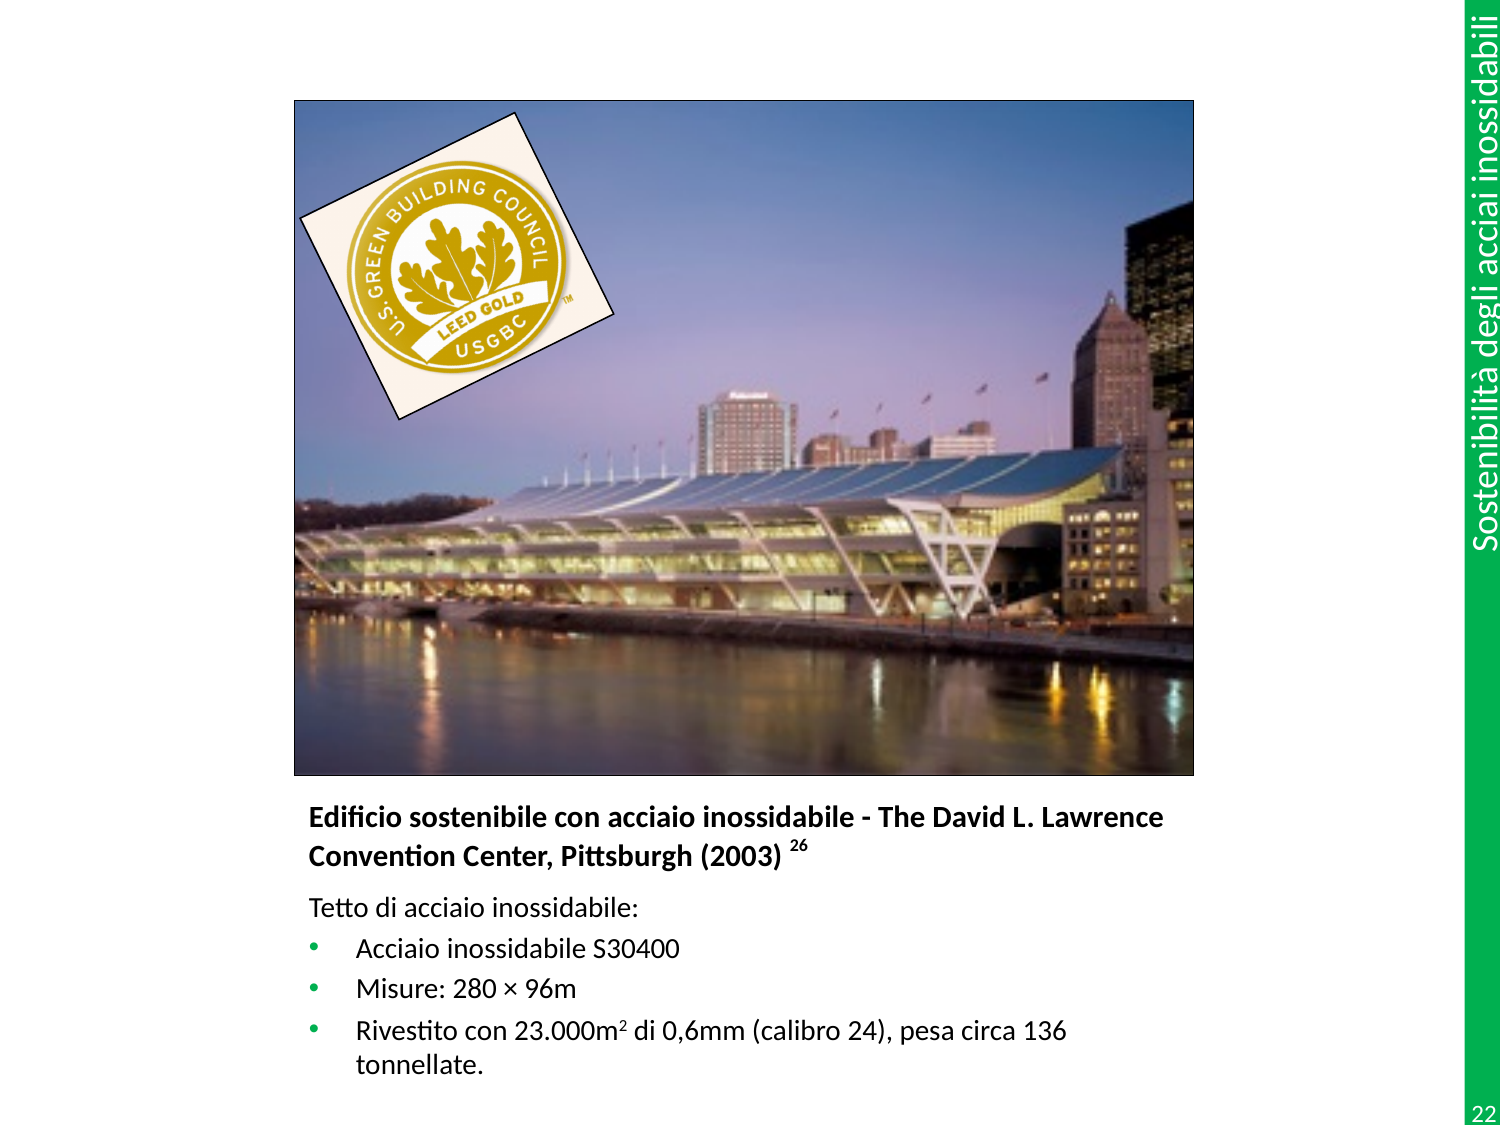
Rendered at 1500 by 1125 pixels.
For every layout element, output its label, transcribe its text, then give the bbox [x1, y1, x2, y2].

title Edificio sostenibile con acciaio inossidabile - The David L. Lawrence Convention Center, Pittsburgh (2003) 26 [293, 787, 1195, 880]
picture [293, 100, 1195, 776]
list Tetto di acciaio inossidabile: Acciaio inossidabile S30400 Misure: 280 × 96m Rivestito con 23.000m2 di 0,6mm (calibro 24), pesa circa 136 tonnellate. [293, 880, 1195, 1107]
slide_number 22 [1446, 1082, 1500, 1125]
